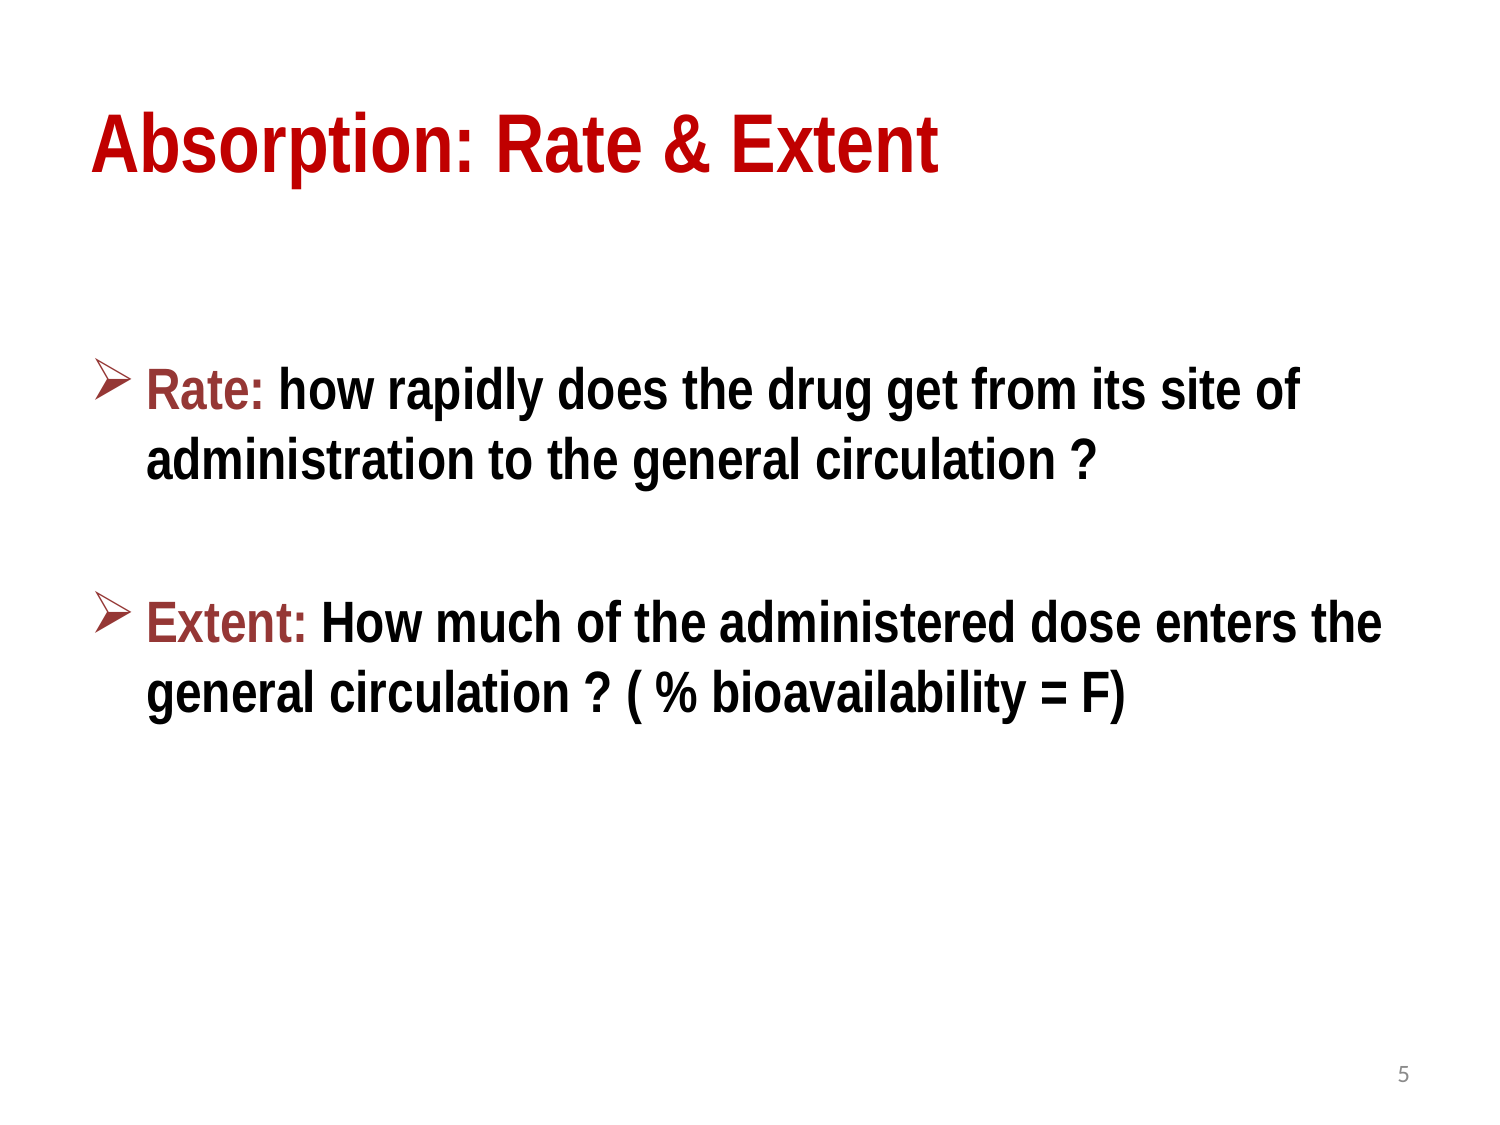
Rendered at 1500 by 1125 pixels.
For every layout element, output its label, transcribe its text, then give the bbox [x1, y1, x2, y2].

slide_number 5 [1074, 1042, 1425, 1103]
title Absorption: Rate & Extent [75, 45, 1425, 233]
list Rate: how rapidly does the drug get from its site of administration to the general circulation ? Extent: How much of the administered dose enters the general circulation ? ( % bioavailability = F) [75, 262, 1425, 1005]
